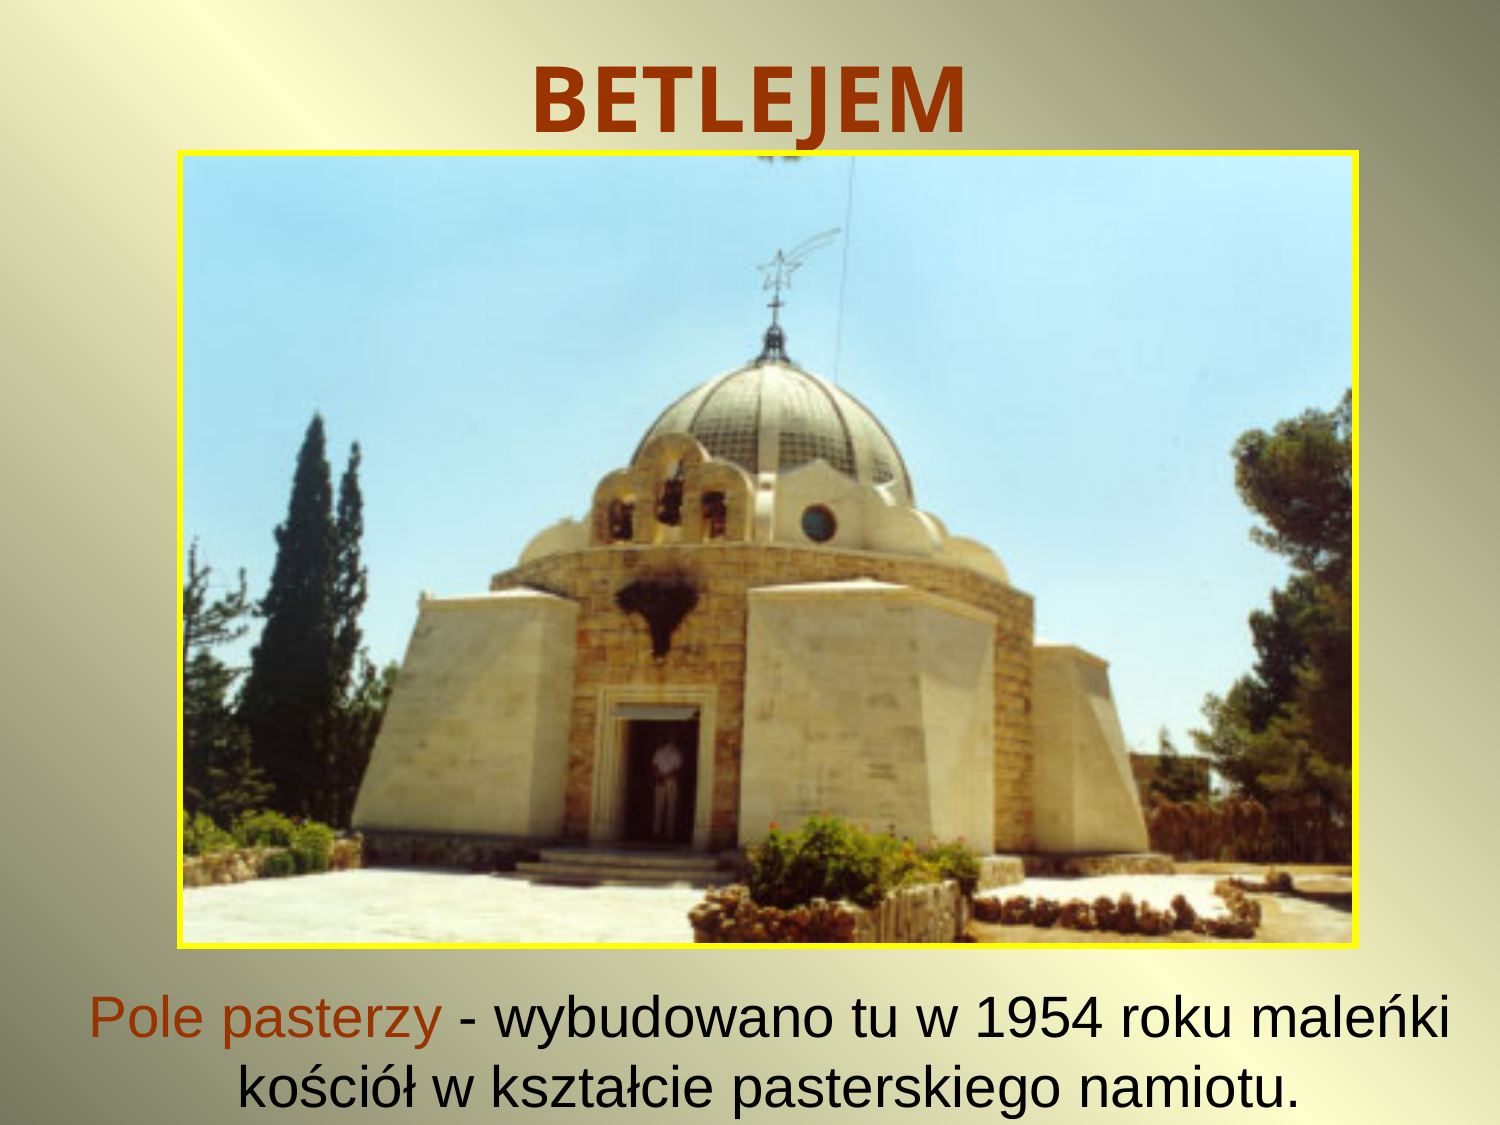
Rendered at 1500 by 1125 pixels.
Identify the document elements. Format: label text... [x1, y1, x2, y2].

picture [182, 156, 1353, 944]
text_box Pole pasterzy - wybudowano tu w 1954 roku maleńki kościół w kształcie pasterskiego namiotu. [41, 953, 1500, 1125]
text_box BETLEJEM [513, 33, 1093, 150]
